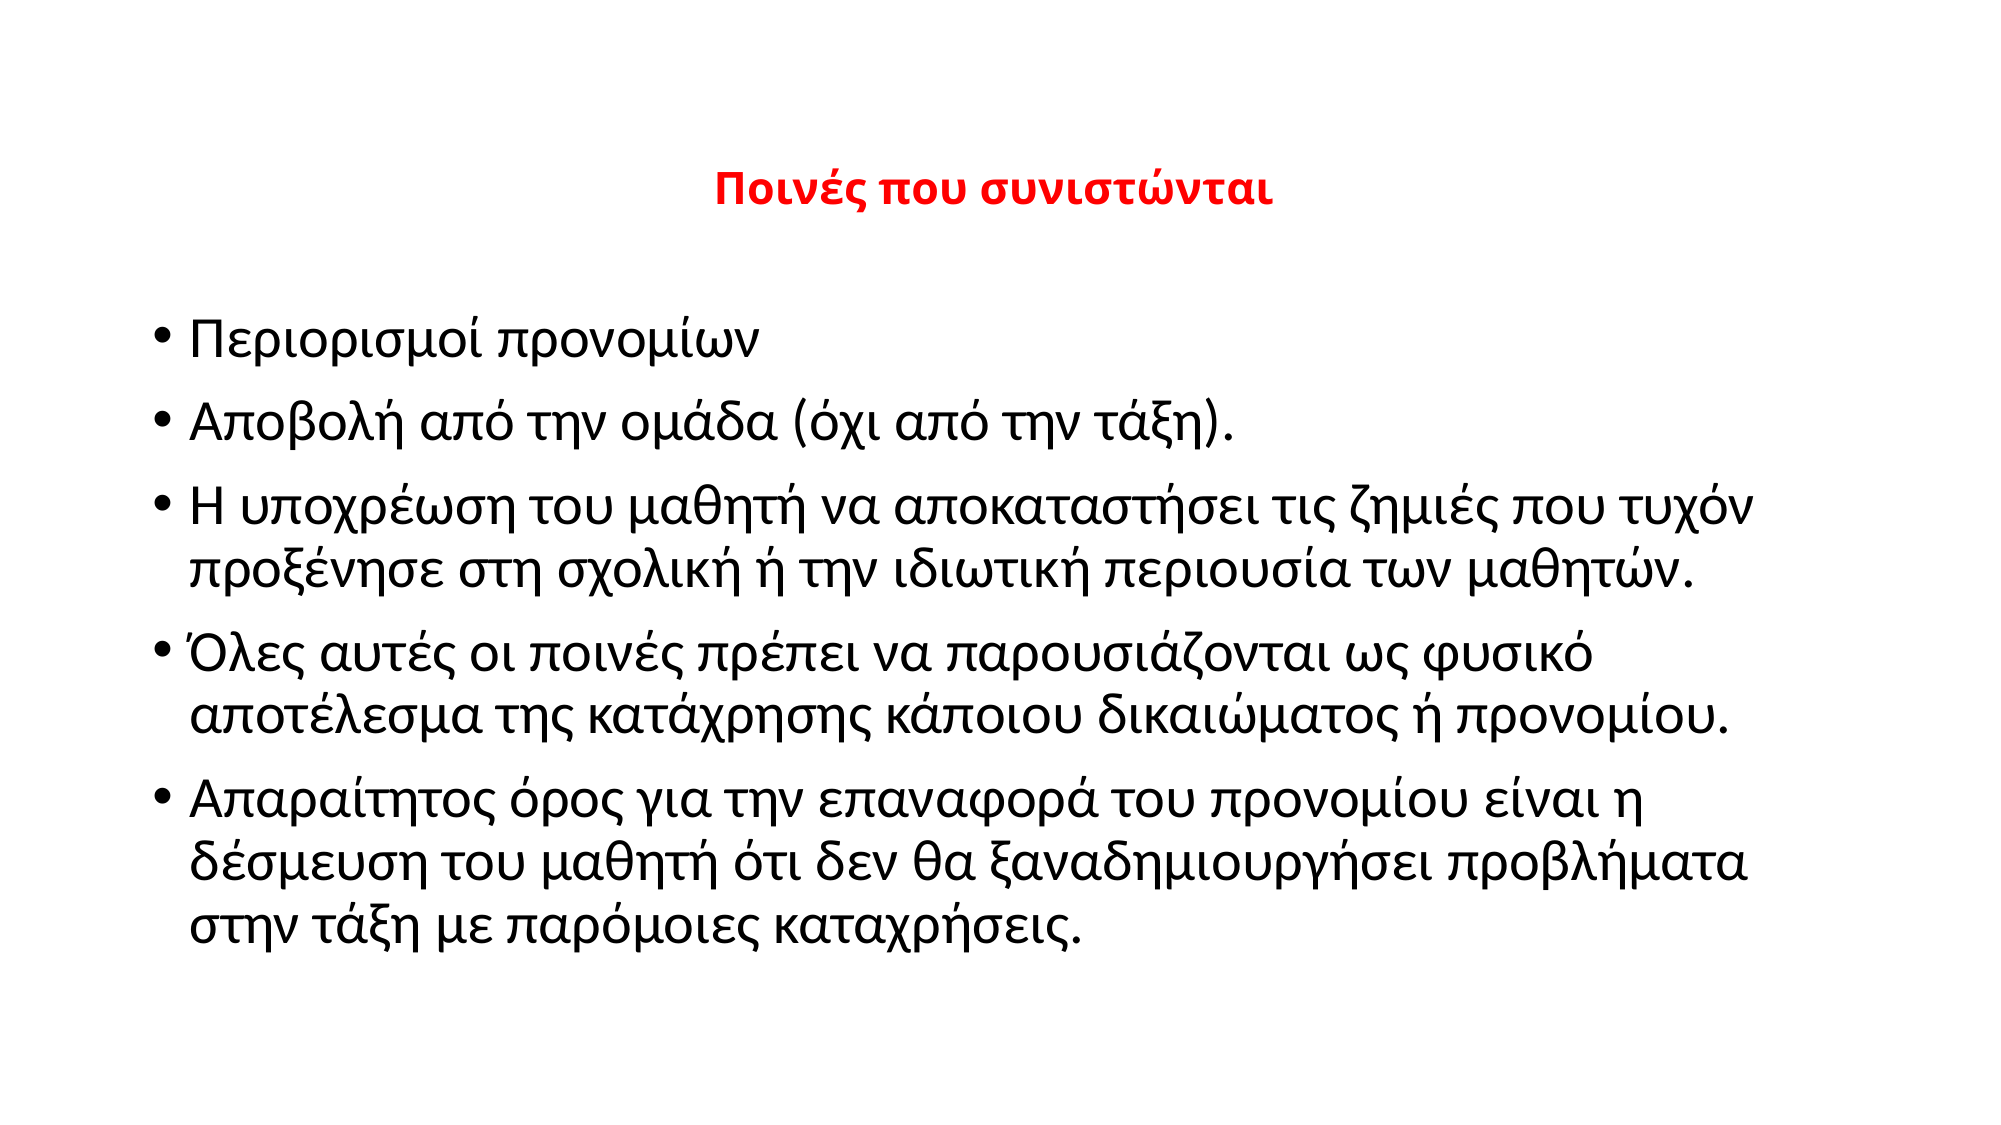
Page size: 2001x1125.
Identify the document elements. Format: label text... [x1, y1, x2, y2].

title Ποινές που συνιστώνται [137, 59, 1863, 278]
list Περιορισμοί προνομίων Αποβολή από την ομάδα (όχι από την τάξη). Η υποχρέωση του μαθητή να αποκαταστήσει τις ζημιές που τυχόν προξένησε στη σχολική ή την ιδιωτική περιουσία των μαθητών. Όλες αυτές οι ποινές πρέπει να παρουσιάζονται ως φυσικό αποτέλεσμα της κατάχρησης κάποιου δικαιώματος ή προνομίου. Απαραίτητος όρος για την επαναφορά του προνομίου είναι η δέσμευση του μαθητή ότι δεν θα ξαναδημιουργήσει προβλήματα στην τάξη με παρόμοιες καταχρήσεις. [137, 299, 1863, 1014]
